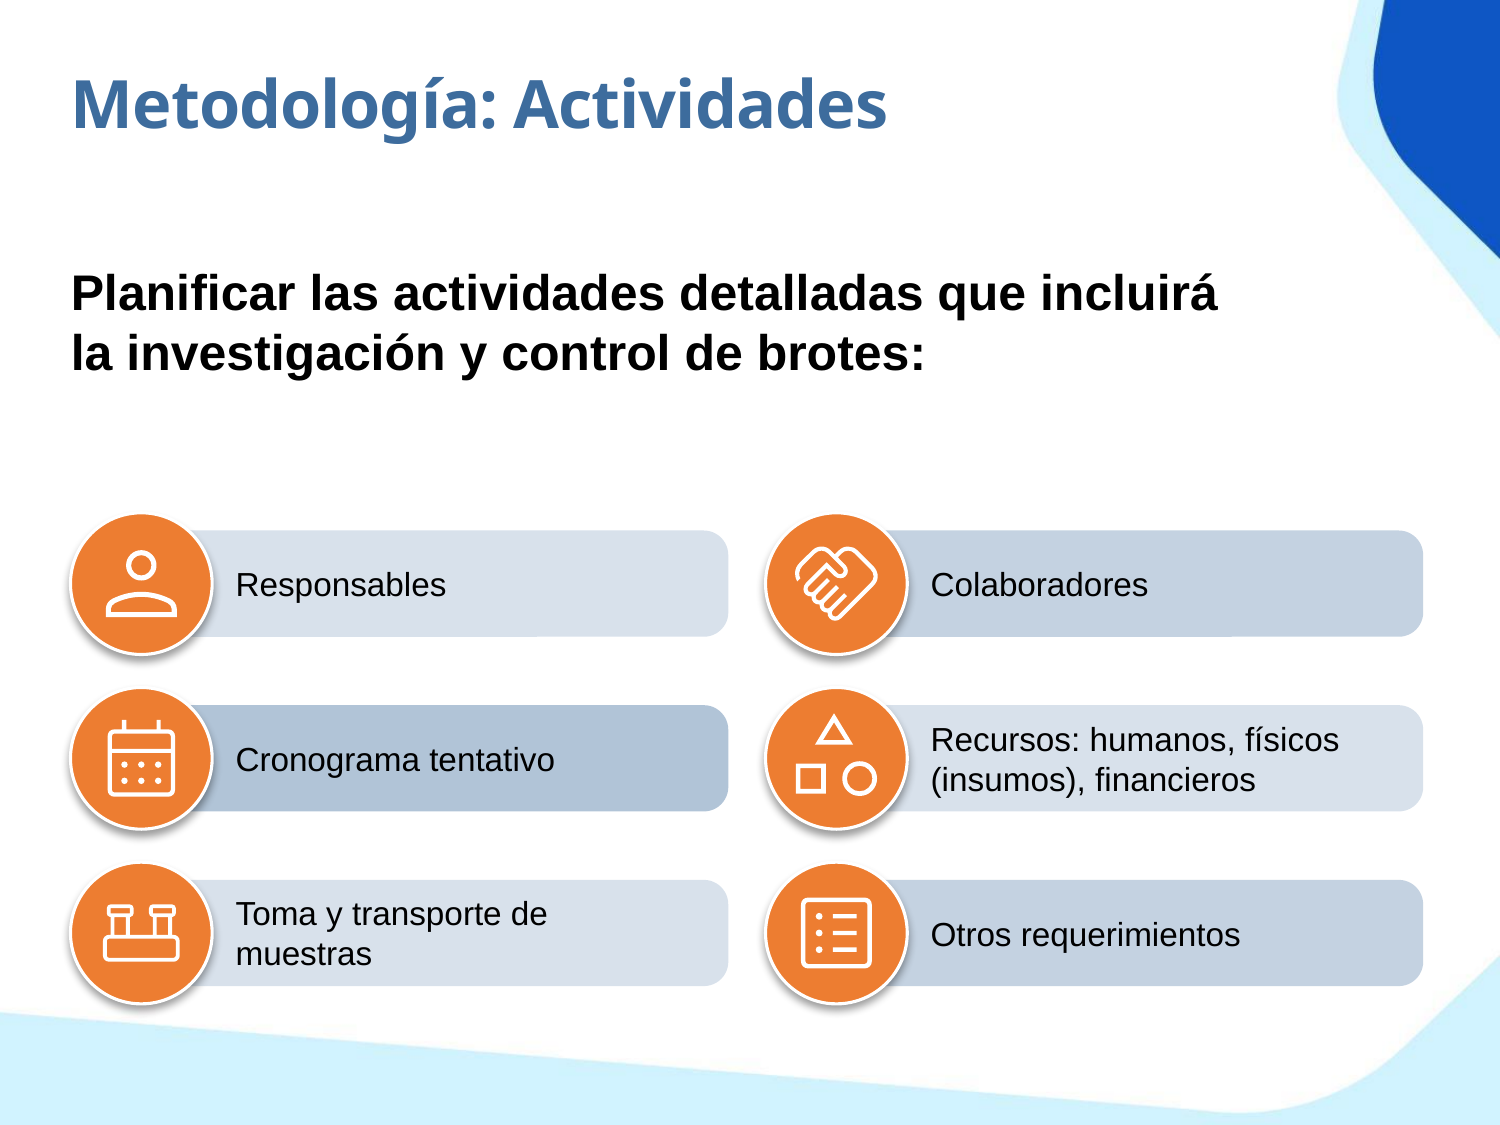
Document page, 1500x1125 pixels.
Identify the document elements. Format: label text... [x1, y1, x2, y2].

text_box [102, 904, 180, 962]
text_box Otros requerimientos [930, 912, 1369, 953]
text_box Toma y transporte de muestras [235, 892, 688, 973]
text_box Planificar las actividades detalladas que incluirá la investigación y control de brotes: [70, 260, 1265, 381]
text_box [189, 877, 731, 989]
text_box Recursos: humanos, físicos (insumos), financieros [930, 717, 1369, 798]
text_box [126, 550, 157, 581]
text_box [765, 512, 908, 655]
text_box [189, 703, 731, 814]
text_box Cronograma tentativo [235, 738, 688, 779]
text_box Colaboradores [930, 563, 1369, 604]
text_box [795, 763, 826, 794]
text_box [70, 687, 213, 830]
text_box [884, 877, 1426, 989]
text_box [189, 528, 731, 639]
text_box [795, 546, 878, 621]
text_box [70, 512, 213, 655]
text_box [814, 713, 854, 745]
text_box [842, 761, 878, 796]
text_box [765, 862, 908, 1004]
text_box [884, 703, 1426, 814]
text_box [800, 897, 872, 969]
text_box [107, 719, 176, 797]
text_box [884, 528, 1426, 639]
text_box Responsables [235, 563, 688, 604]
text_box [105, 591, 177, 618]
picture [0, 0, 1500, 1125]
text_box [765, 687, 908, 830]
text_box Metodología: Actividades [70, 62, 1354, 143]
text_box [70, 862, 213, 1004]
